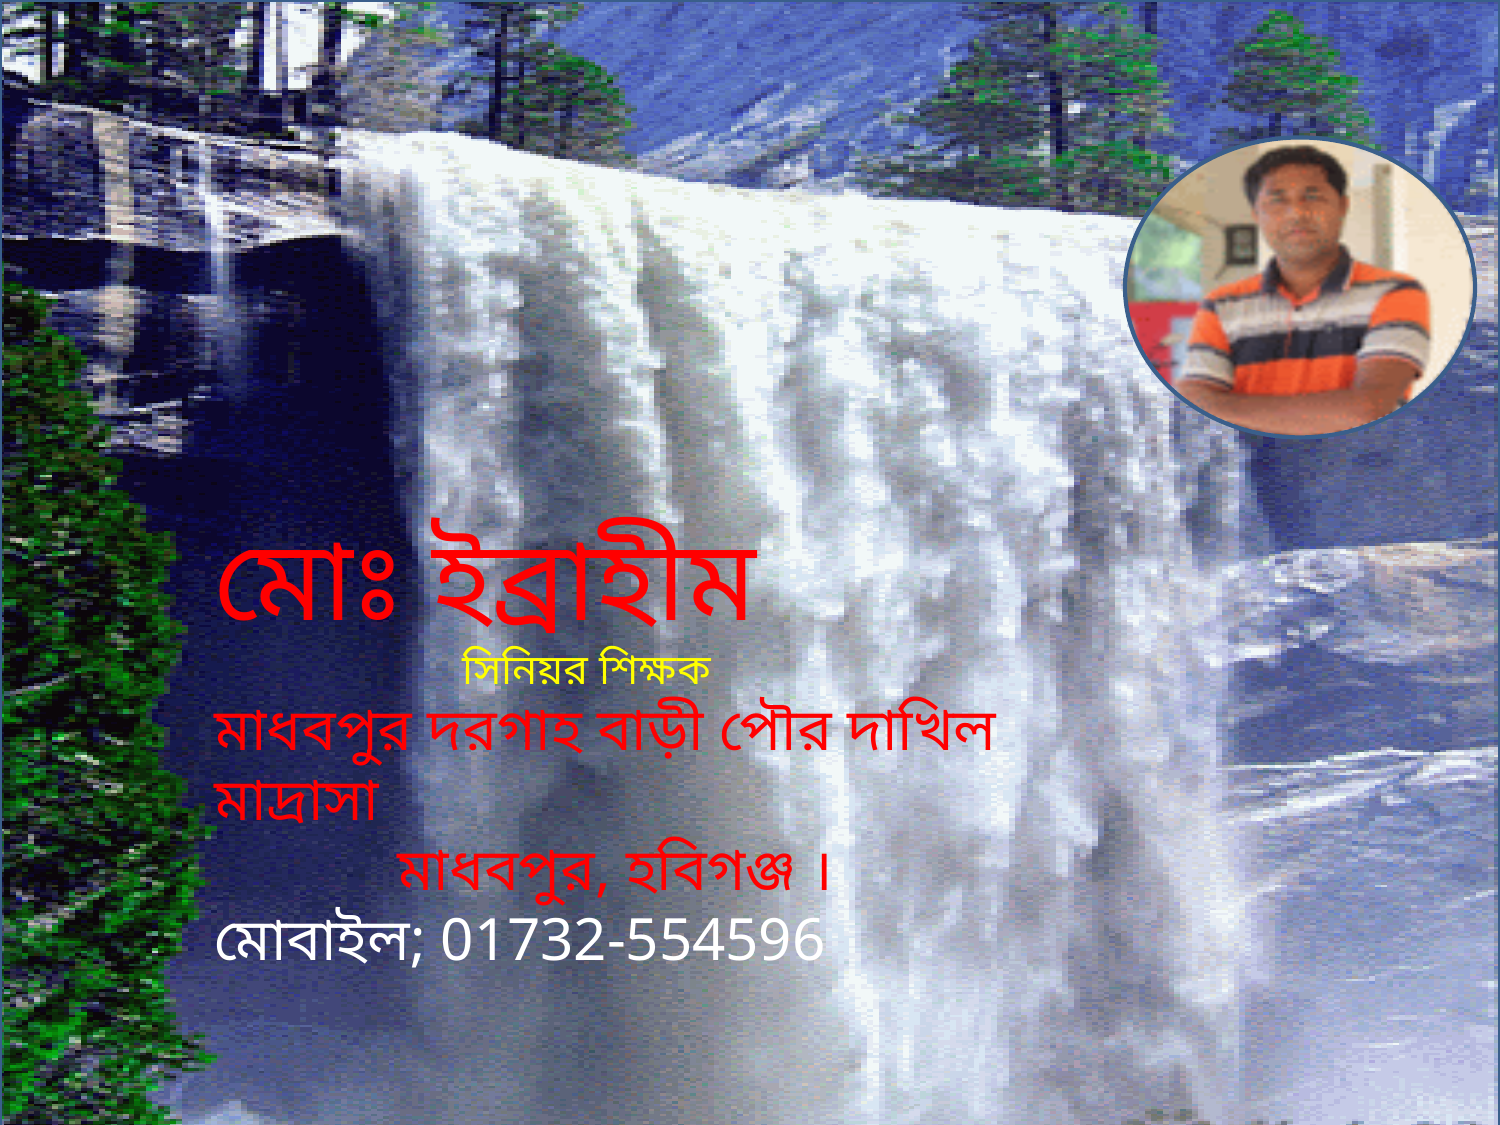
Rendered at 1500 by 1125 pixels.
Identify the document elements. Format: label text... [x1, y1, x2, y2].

text_box [0, 0, 1500, 1125]
text_box মোঃ ইব্রাহীম সিনিয়র শিক্ষক মাধবপুর দরগাহ বাড়ী পৌর দাখিল মাদ্রাসা মাধবপুর, হবিগঞ্জ । মোবাইল; 01732-554596 [200, 500, 1125, 980]
text_box [1122, 135, 1478, 440]
